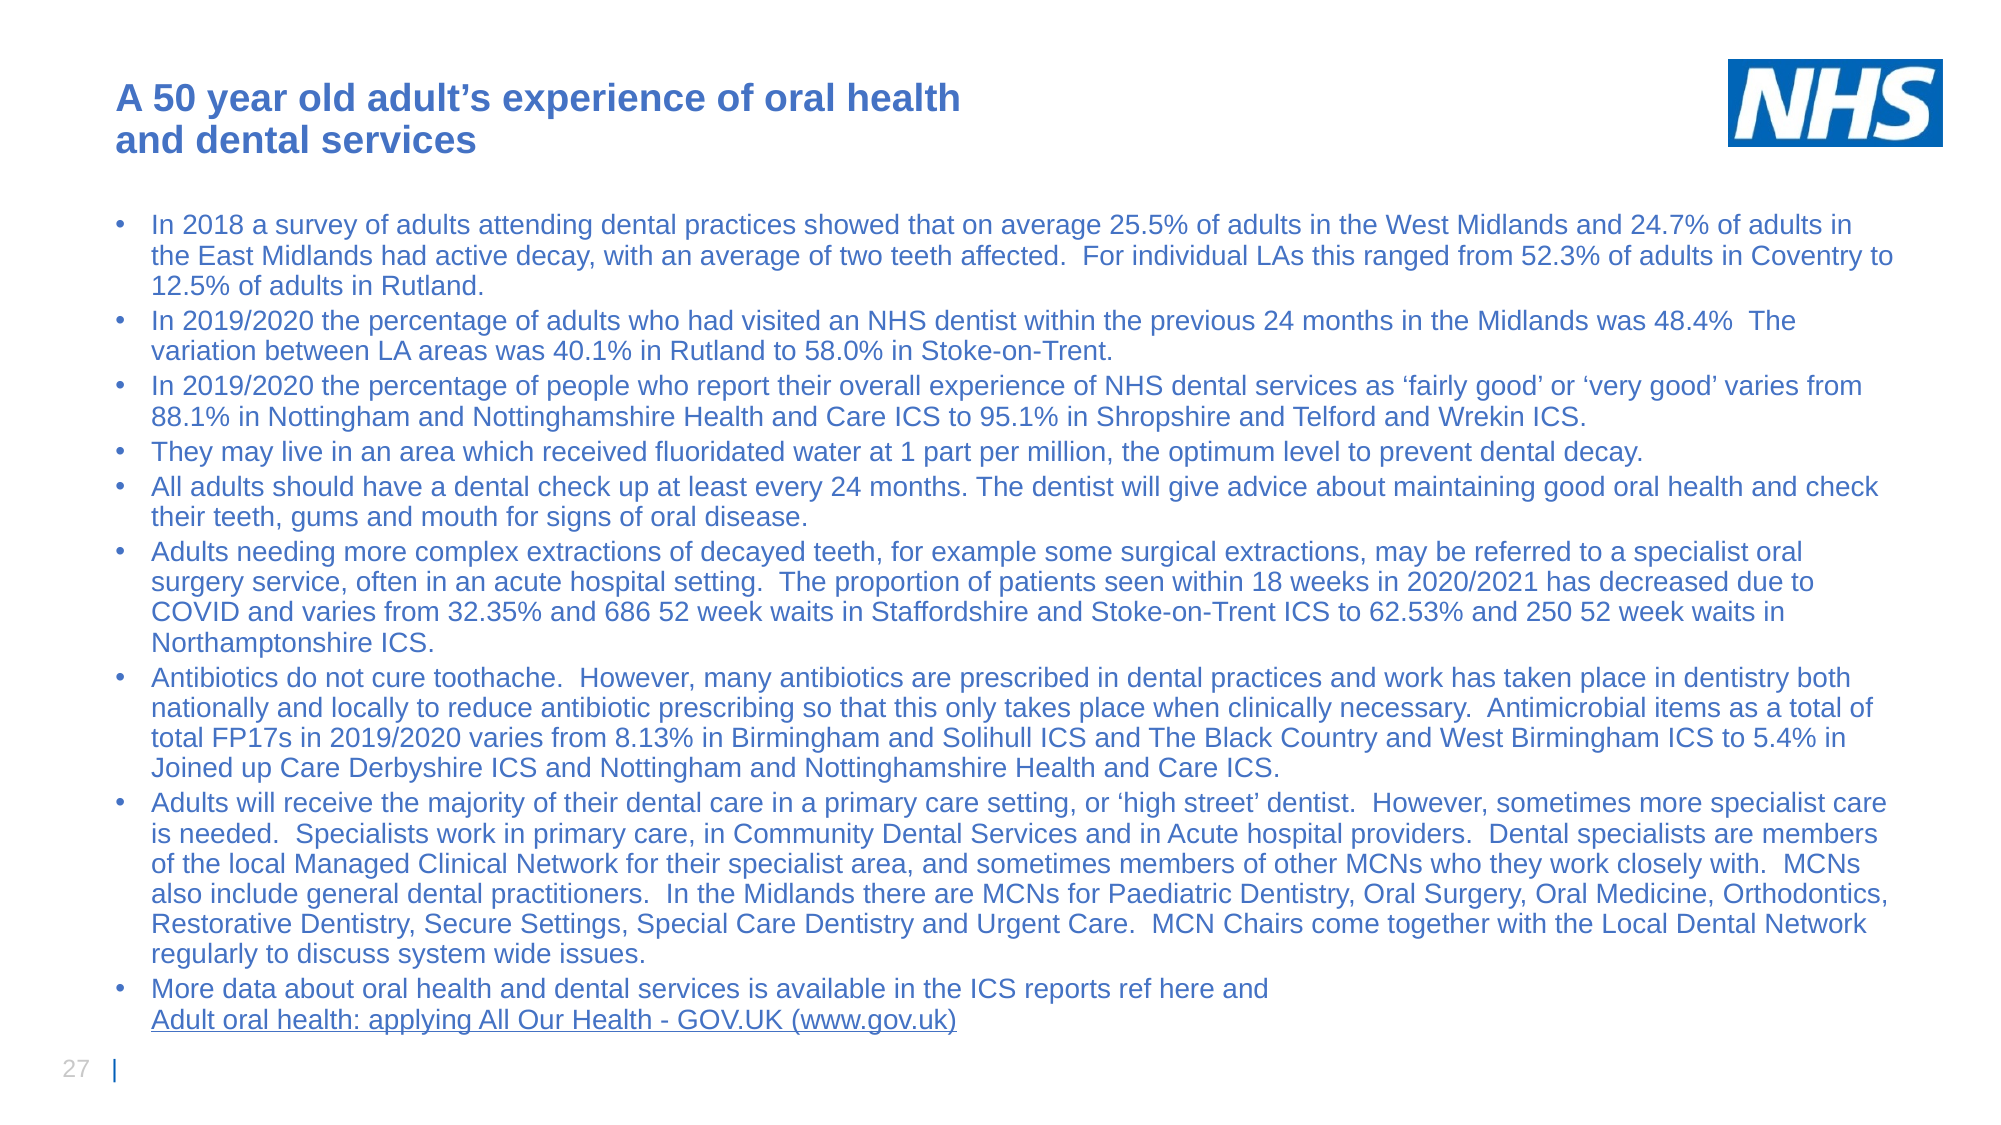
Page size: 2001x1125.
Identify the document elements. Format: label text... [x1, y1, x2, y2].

list In 2018 a survey of adults attending dental practices showed that on average 25.5% of adults in the West Midlands and 24.7% of adults in the East Midlands had active decay, with an average of two teeth affected. For individual LAs this ranged from 52.3% of adults in Coventry to 12.5% of adults in Rutland. In 2019/2020 the percentage of adults who had visited an NHS dentist within the previous 24 months in the Midlands was 48.4% The variation between LA areas was 40.1% in Rutland to 58.0% in Stoke-on-Trent. In 2019/2020 the percentage of people who report their overall experience of NHS dental services as ‘fairly good’ or ‘very good’ varies from 88.1% in Nottingham and Nottinghamshire Health and Care ICS to 95.1% in Shropshire and Telford and Wrekin ICS. They may live in an area which received fluoridated water at 1 part per million, the optimum level to prevent dental decay. All adults should have a dental check up at least every 24 months. The dentist will give advice about maintaining good oral health and check their teeth, gums and mouth for signs of oral disease. Adults needing more complex extractions of decayed teeth, for example some surgical extractions, may be referred to a specialist oral surgery service, often in an acute hospital setting. The proportion of patients seen within 18 weeks in 2020/2021 has decreased due to COVID and varies from 32.35% and 686 52 week waits in Staffordshire and Stoke-on-Trent ICS to 62.53% and 250 52 week waits in Northamptonshire ICS. Antibiotics do not cure toothache. However, many antibiotics are prescribed in dental practices and work has taken place in dentistry both nationally and locally to reduce antibiotic prescribing so that this only takes place when clinically necessary. Antimicrobial items as a total of total FP17s in 2019/2020 varies from 8.13% in Birmingham and Solihull ICS and The Black Country and West Birmingham ICS to 5.4% in Joined up Care Derbyshire ICS and Nottingham and Nottinghamshire Health and Care ICS. Adults will receive the majority of their dental care in a primary care setting, or ‘high street’ dentist. However, sometimes more specialist care is needed. Specialists work in primary care, in Community Dental Services and in Acute hospital providers. Dental specialists are members of the local Managed Clinical Network for their specialist area, and sometimes members of other MCNs who they work closely with. MCNs also include general dental practitioners. In the Midlands there are MCNs for Paediatric Dentistry, Oral Surgery, Oral Medicine, Orthodontics, Restorative Dentistry, Secure Settings, Special Care Dentistry and Urgent Care. MCN Chairs come together with the Local Dental Network regularly to discuss system wide issues. More data about oral health and dental services is available in the ICS reports ref here and Adult oral health: applying All Our Health - GOV.UK (www.gov.uk) [100, 190, 1913, 1056]
title A 50 year old adult’s experience of oral health and dental services [100, 69, 1713, 171]
picture [1728, 59, 1943, 147]
